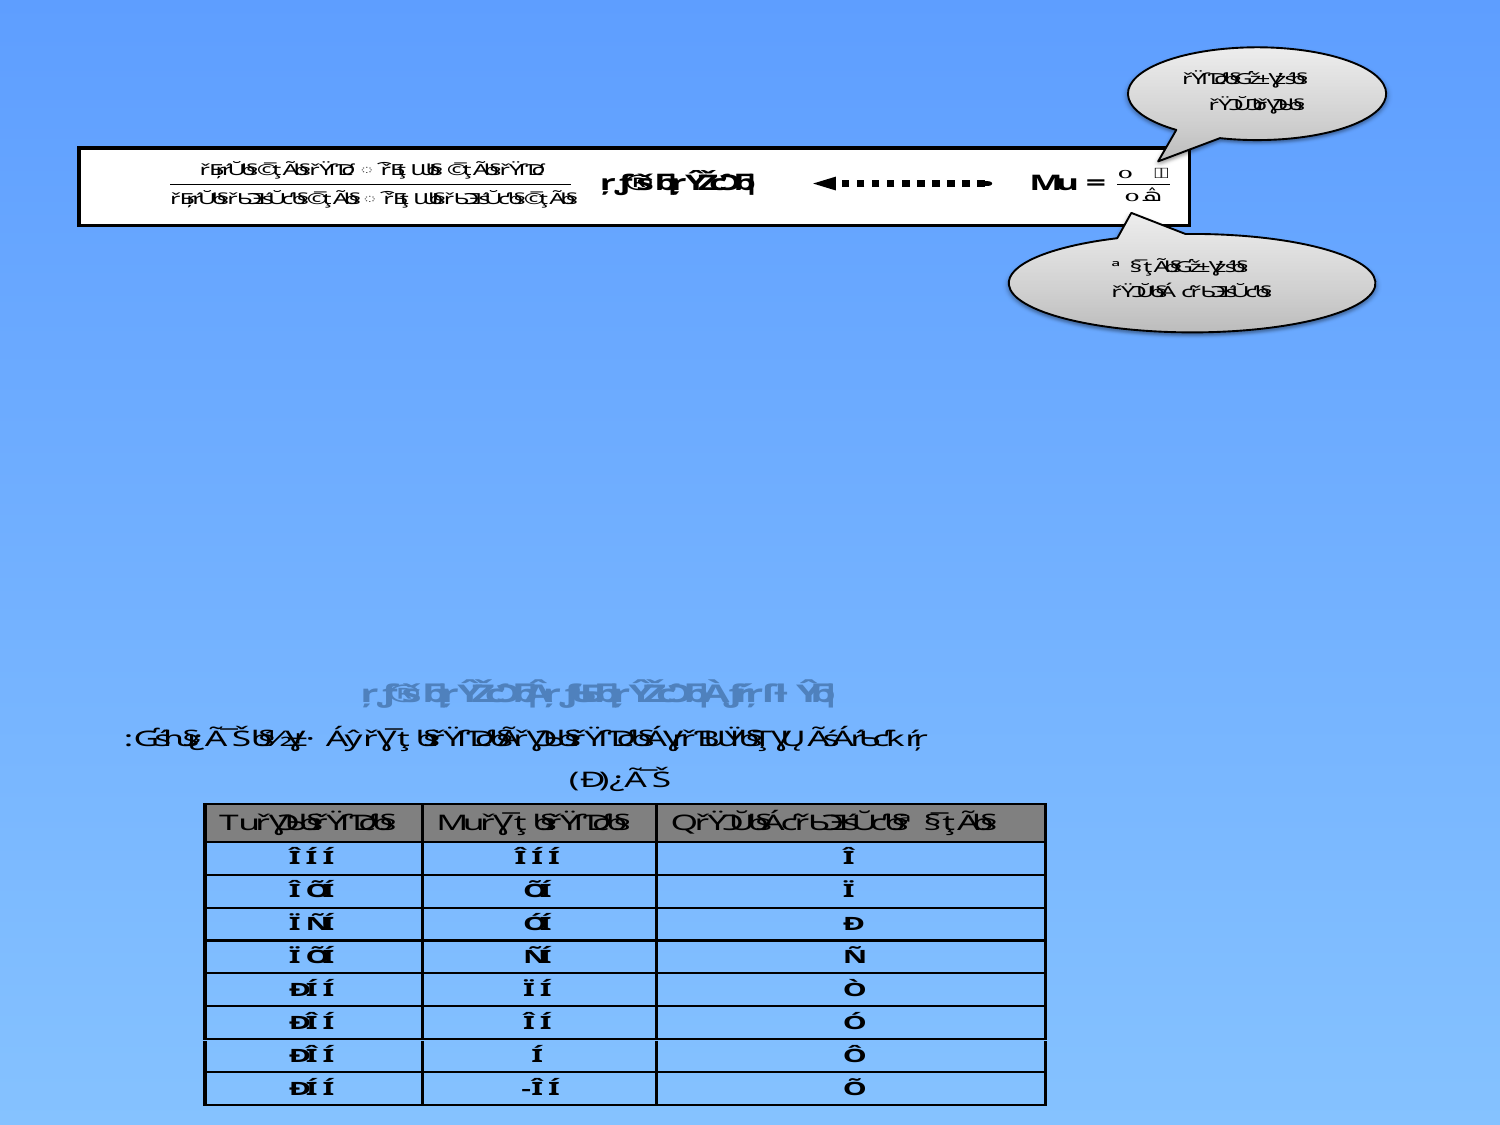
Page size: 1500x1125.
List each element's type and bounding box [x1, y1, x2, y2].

list [76, 42, 1400, 1107]
